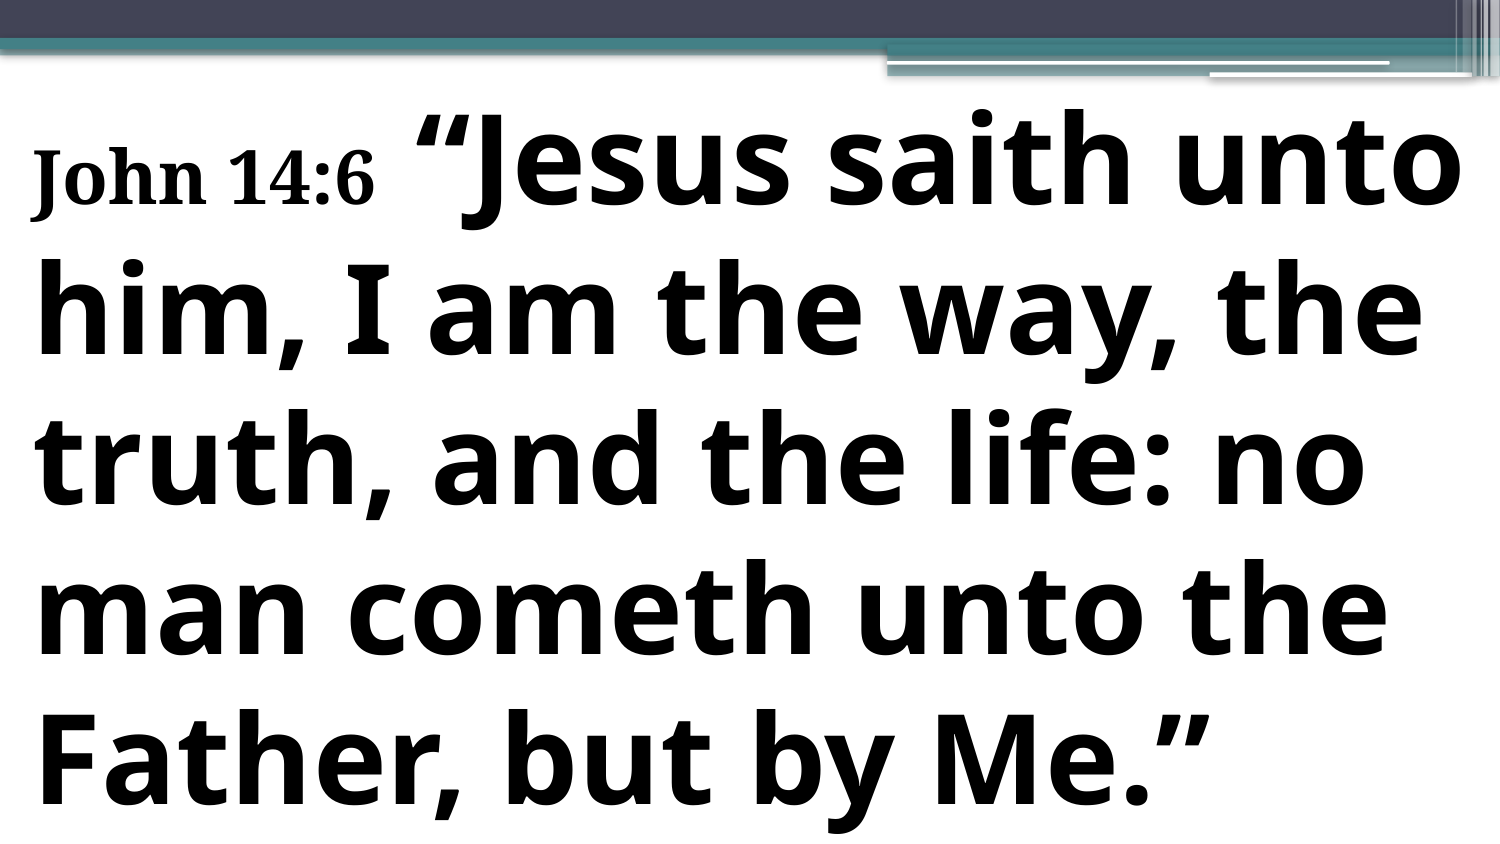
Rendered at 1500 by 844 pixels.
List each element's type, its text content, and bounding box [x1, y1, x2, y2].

list John 14:6 “Jesus saith unto him, I am the way, the truth, and the life: no man cometh unto the Father, but by Me.” [0, 71, 1500, 844]
